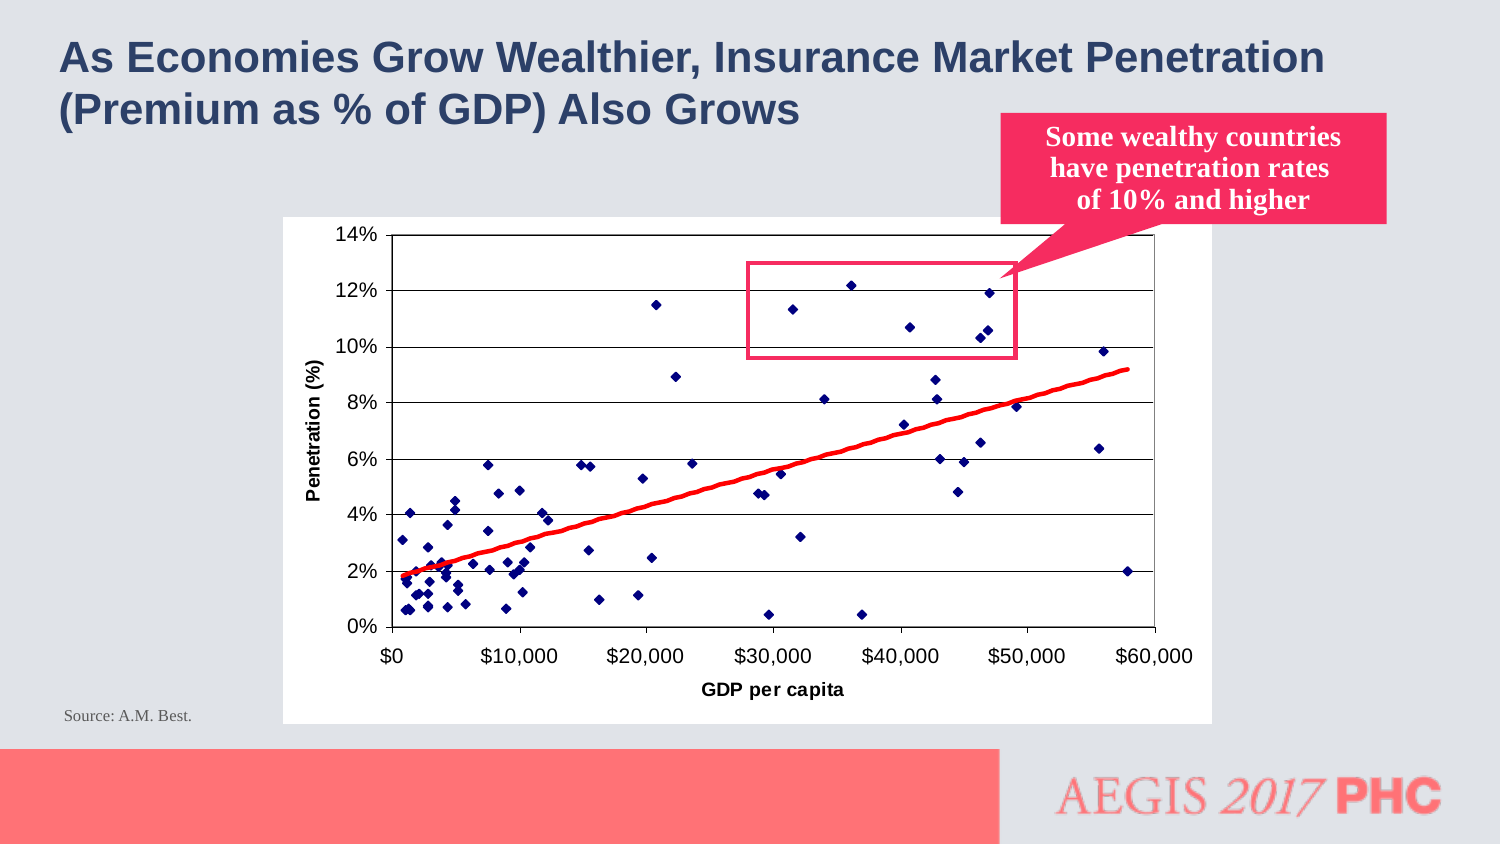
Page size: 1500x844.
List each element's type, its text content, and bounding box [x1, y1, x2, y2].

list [274, 209, 1220, 731]
picture [0, 749, 1500, 844]
list Source: A.M. Best. [63, 705, 1324, 757]
text_box Some wealthy countries have penetration rates of 10% and higher [1000, 112, 1387, 225]
title As Economies Grow Wealthier, Insurance Market Penetration (Premium as % of GDP) Also Grows [58, 28, 1446, 146]
